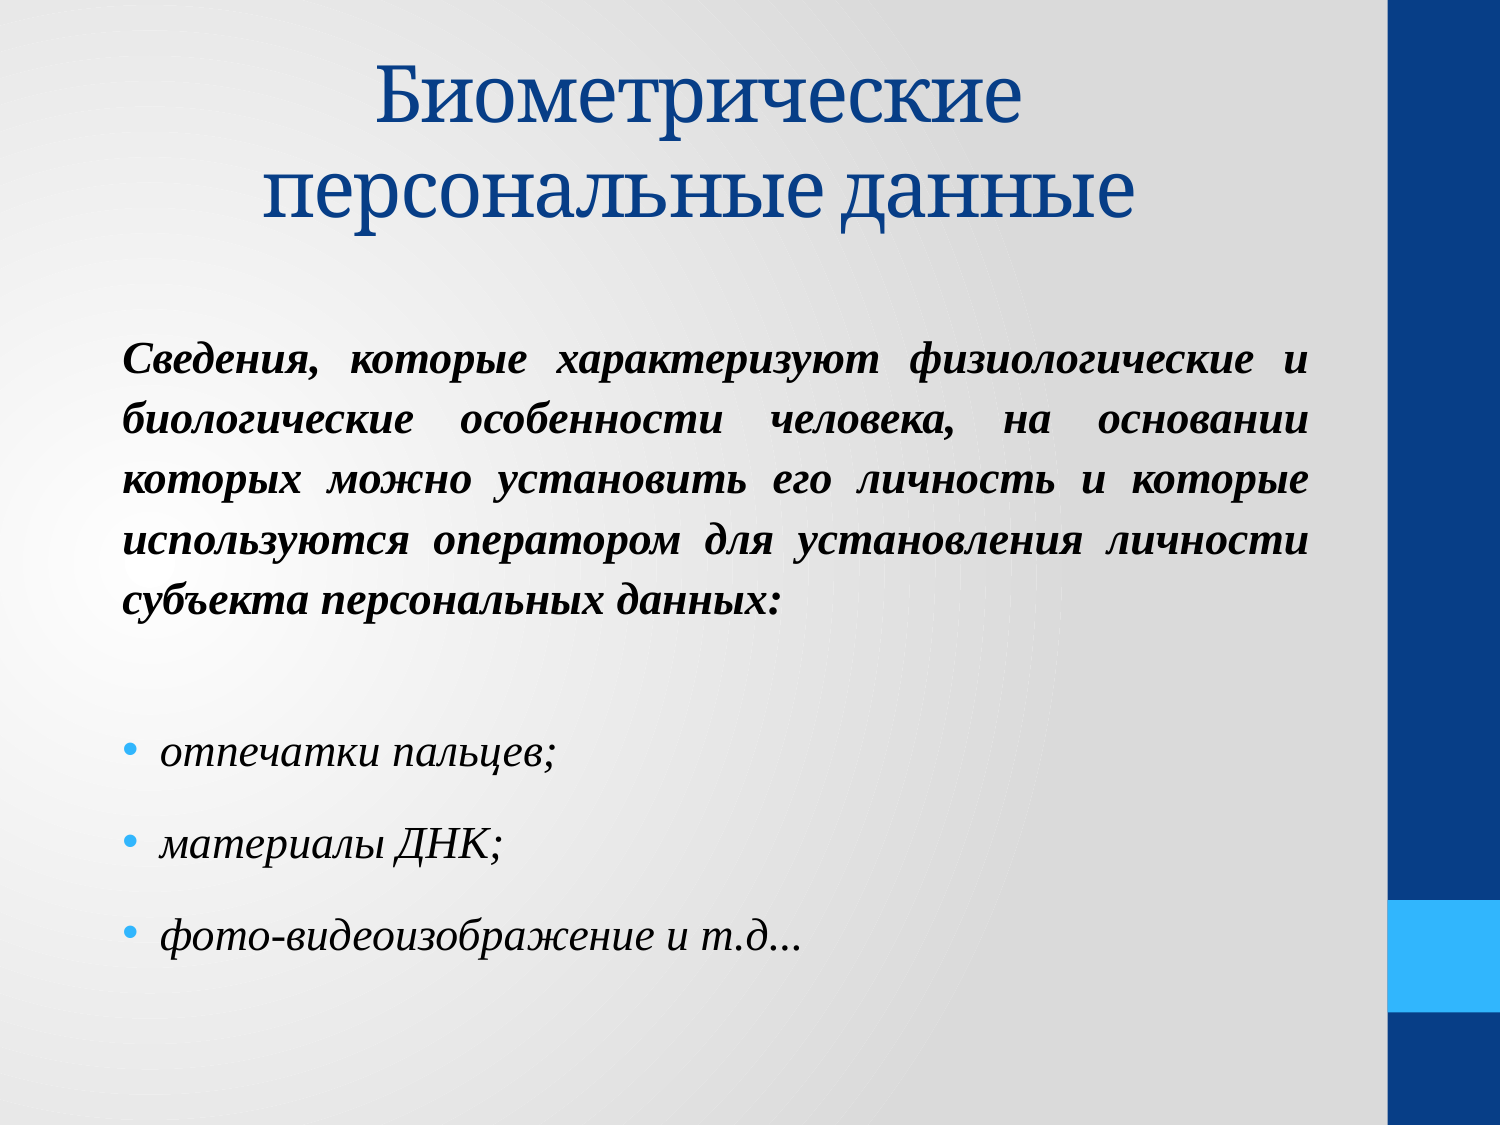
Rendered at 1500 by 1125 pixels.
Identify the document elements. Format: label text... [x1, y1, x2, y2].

title Биометрические персональные данные [75, 45, 1325, 233]
list Сведения, которые характеризуют физиологические и биологические особенности человека, на основании которых можно установить его личность и которые используются оператором для установления личности субъекта персональных данных: отпечатки пальцев; материалы ДНК; фото-видеоизображение и т.д... [88, 314, 1325, 1050]
